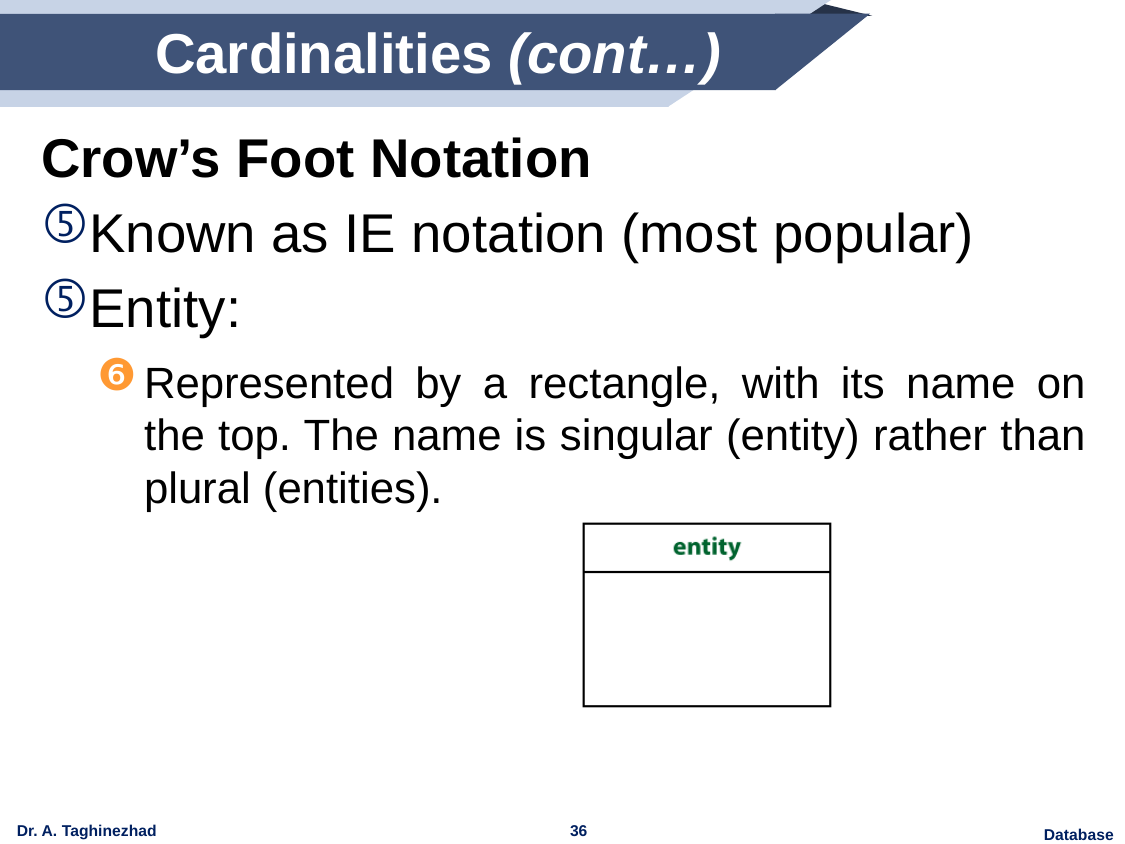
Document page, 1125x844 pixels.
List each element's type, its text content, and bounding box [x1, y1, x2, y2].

list Crow’s Foot Notation Known as IE notation (most popular) Entity: Represented by a rectangle, with its name on the top. The name is singular (entity) rather than plural (entities). [16, 108, 1102, 782]
title Cardinalities (cont…) [99, 14, 777, 88]
picture [572, 513, 841, 717]
